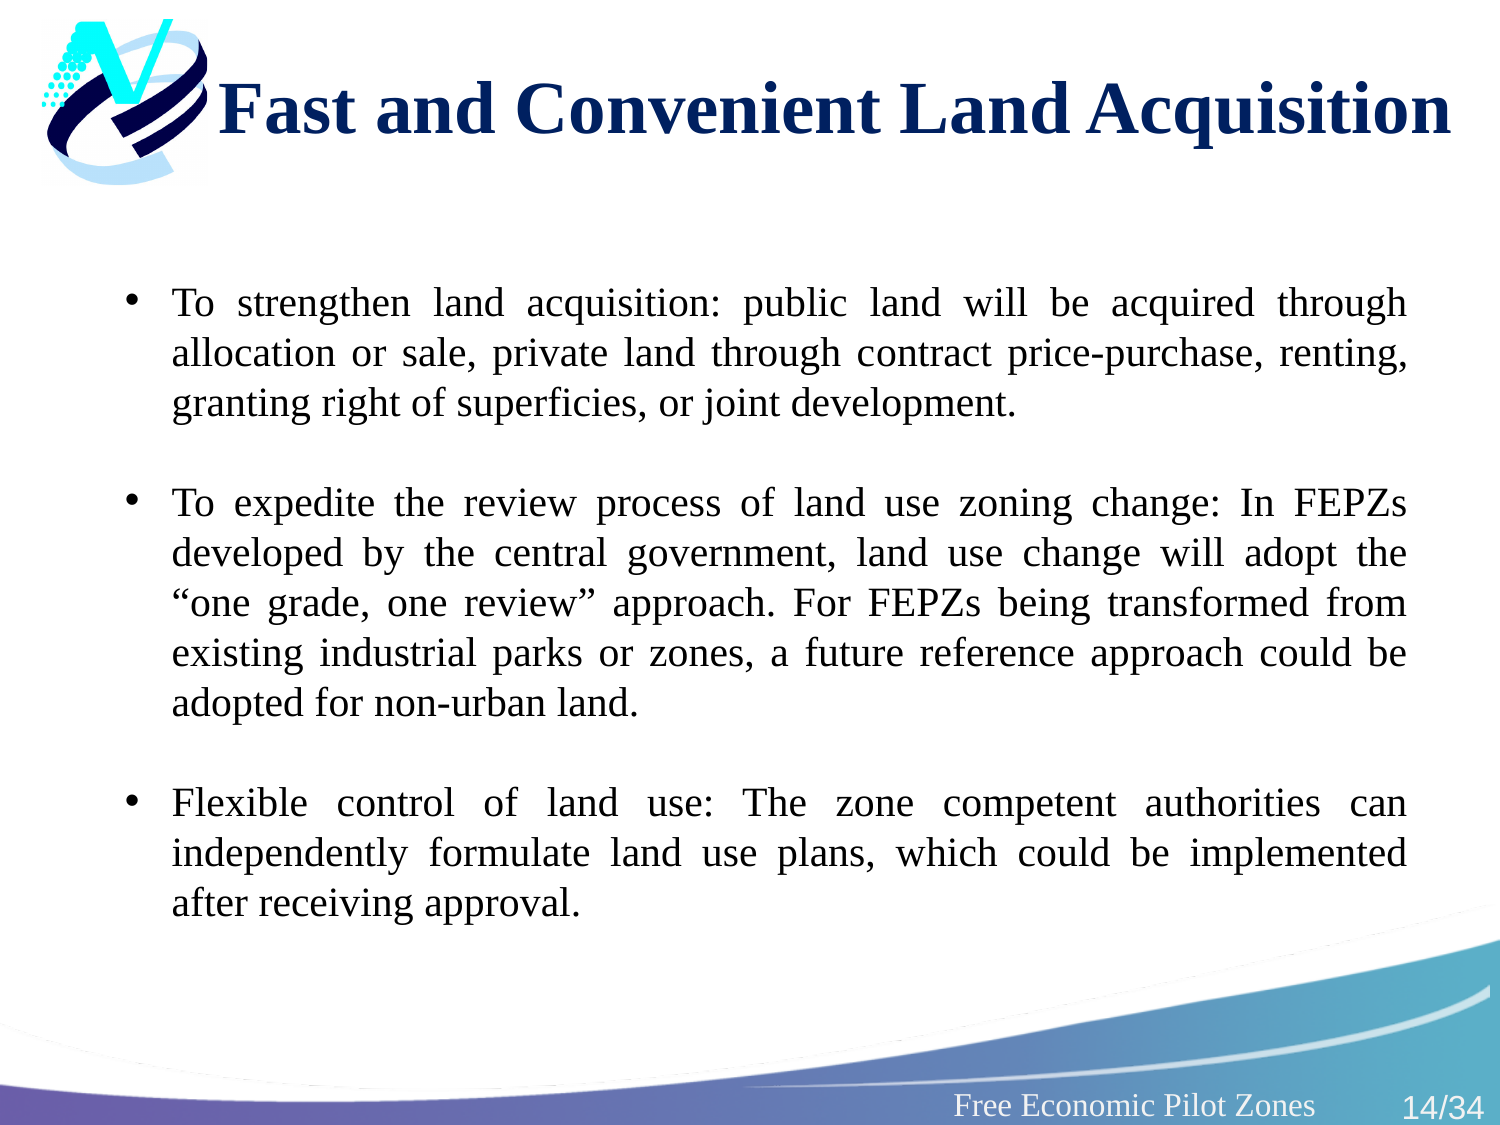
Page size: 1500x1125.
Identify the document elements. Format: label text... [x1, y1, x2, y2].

picture [0, 904, 1500, 1125]
title Fast and Convenient Land Acquisition [0, 0, 1500, 219]
text_box To strengthen land acquisition: public land will be acquired through allocation or sale, private land through contract price-purchase, renting, granting right of superficies, or joint development. To expedite the review process of land use zoning change: In FEPZs developed by the central government, land use change will adopt the “one grade, one review” approach. For FEPZs being transformed from existing industrial parks or zones, a future reference approach could be adopted for non-urban land. Flexible control of land use: The zone competent authorities can independently formulate land use plans, which could be implemented after receiving approval. [109, 267, 1424, 933]
